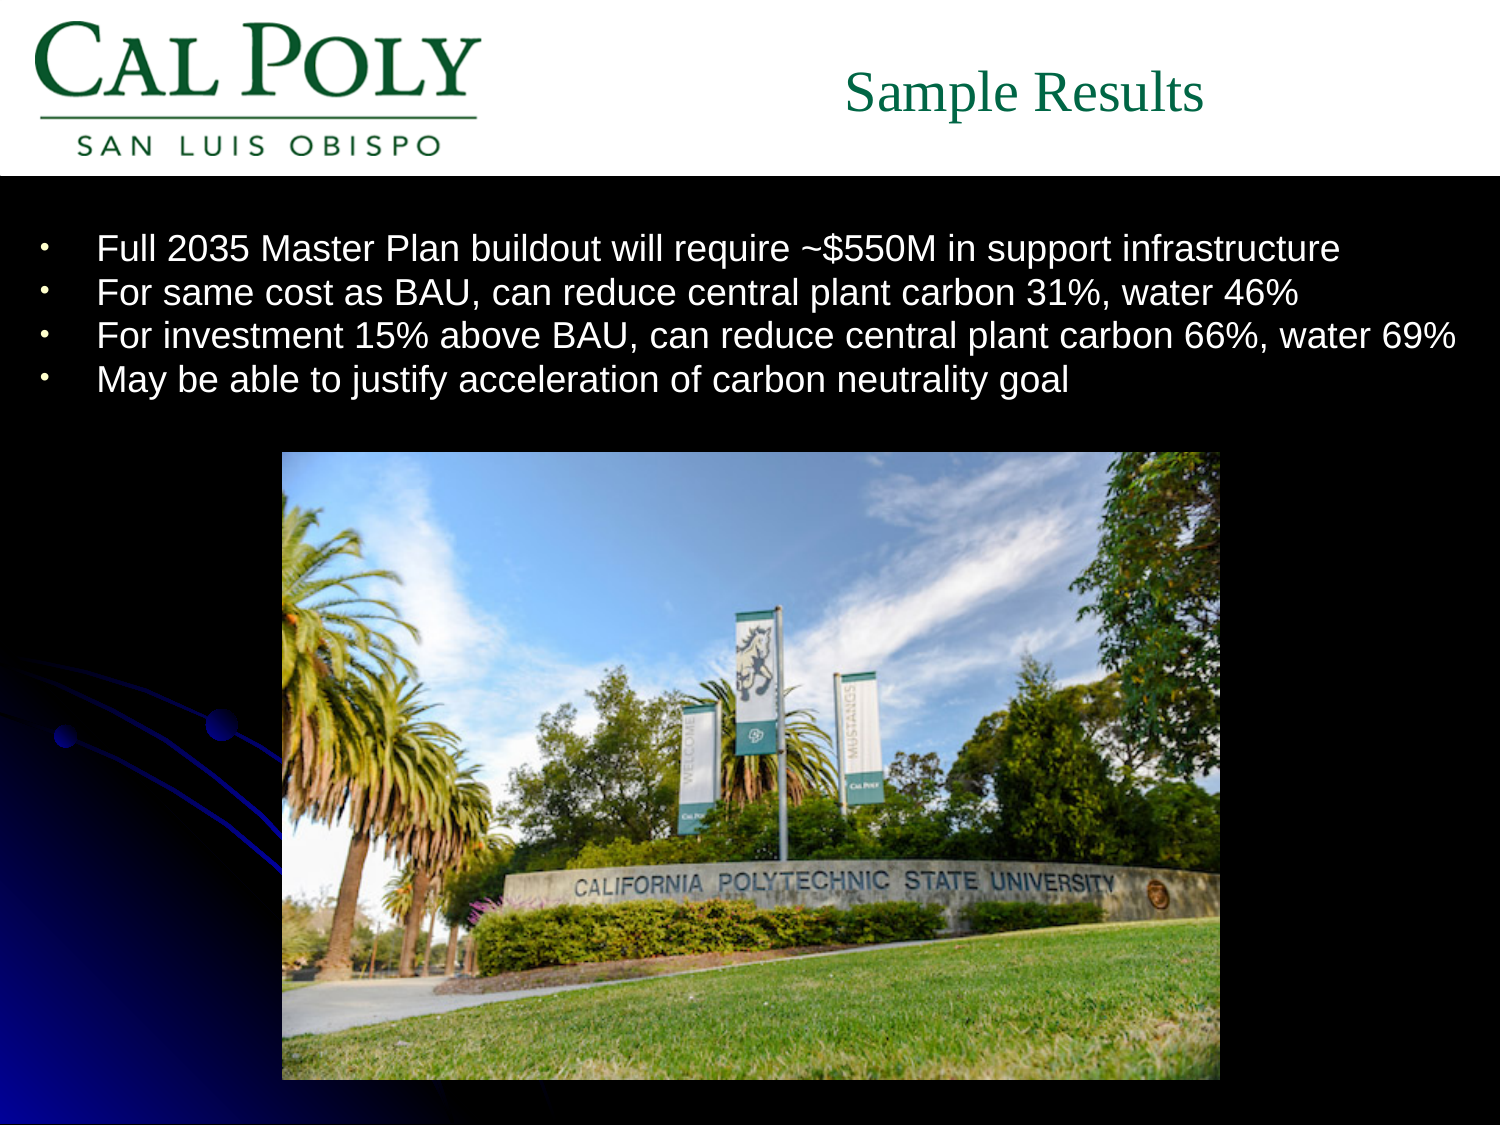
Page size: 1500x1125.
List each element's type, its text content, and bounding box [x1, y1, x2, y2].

picture [282, 452, 1220, 1080]
picture [0, 0, 1500, 177]
subtitle Full 2035 Master Plan buildout will require ~$550M in support infrastructure For same cost as BAU, can reduce central plant carbon 31%, water 46% For investment 15% above BAU, can reduce central plant carbon 66%, water 69% May be able to justify acceleration of carbon neutrality goal [24, 225, 1484, 1080]
